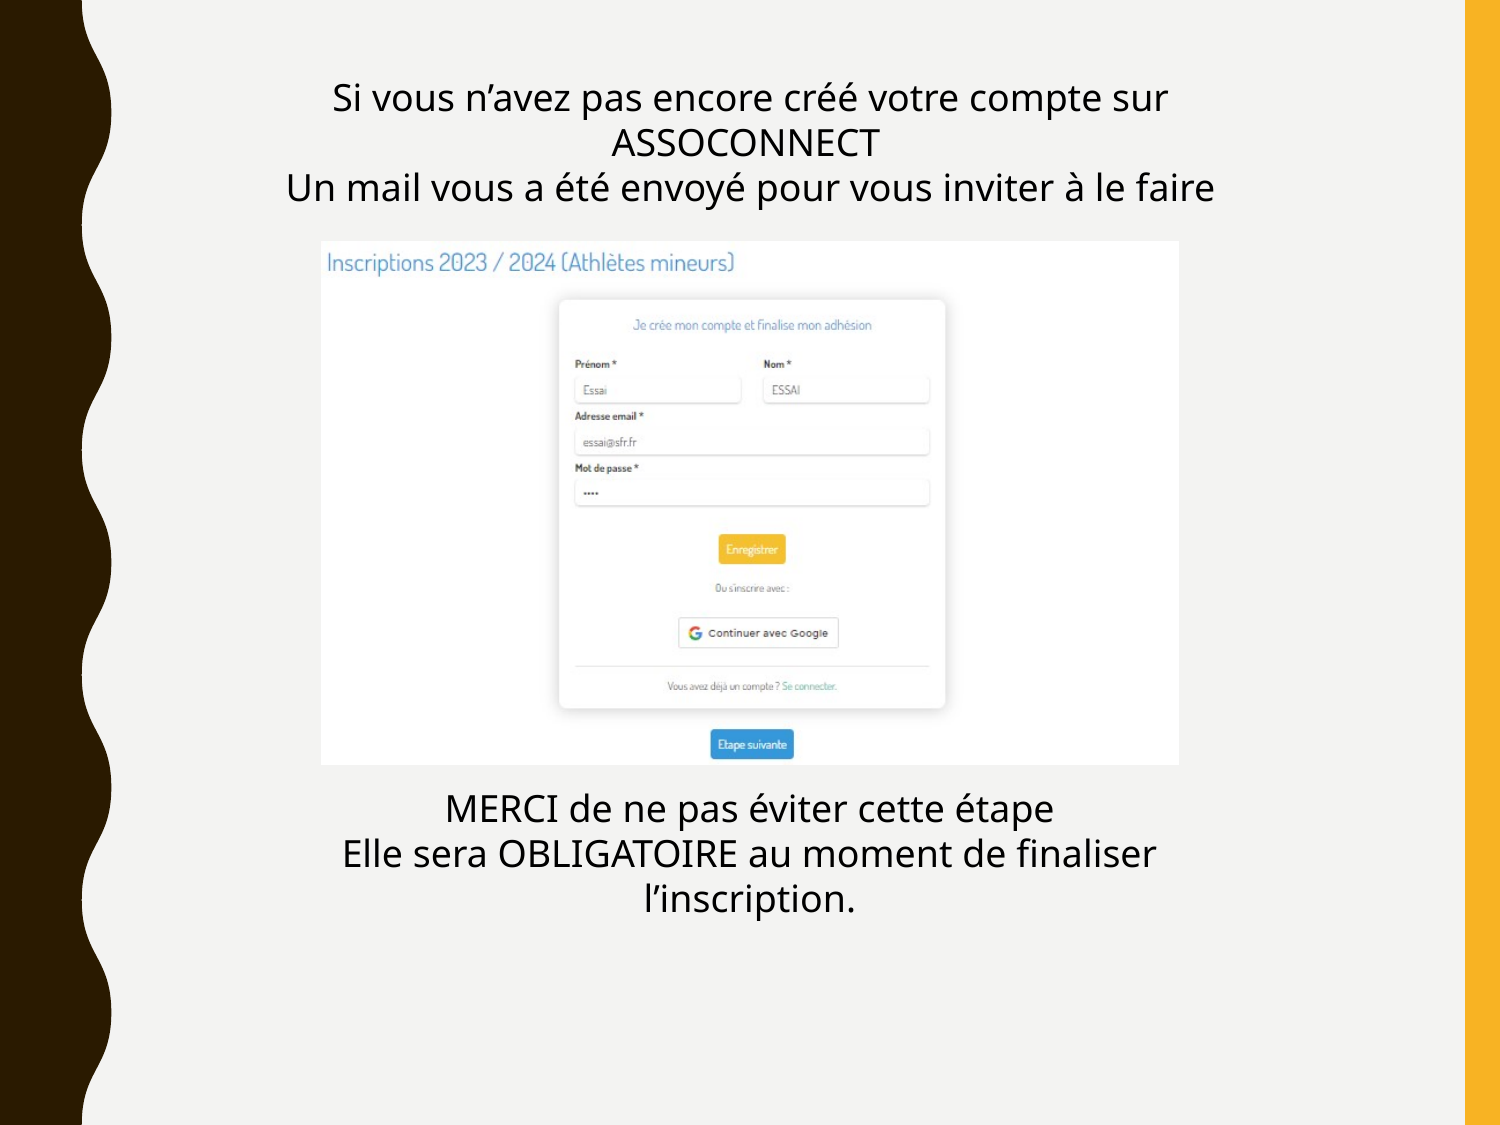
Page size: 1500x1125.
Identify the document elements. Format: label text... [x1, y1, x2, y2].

text_box Si vous n’avez pas encore créé votre compte sur ASSOCONNECT Un mail vous a été envoyé pour vous inviter à le faire [266, 66, 1236, 217]
picture [321, 240, 1179, 765]
text_box MERCI de ne pas éviter cette étape Elle sera OBLIGATOIRE au moment de finaliser l’inscription. [265, 777, 1235, 928]
